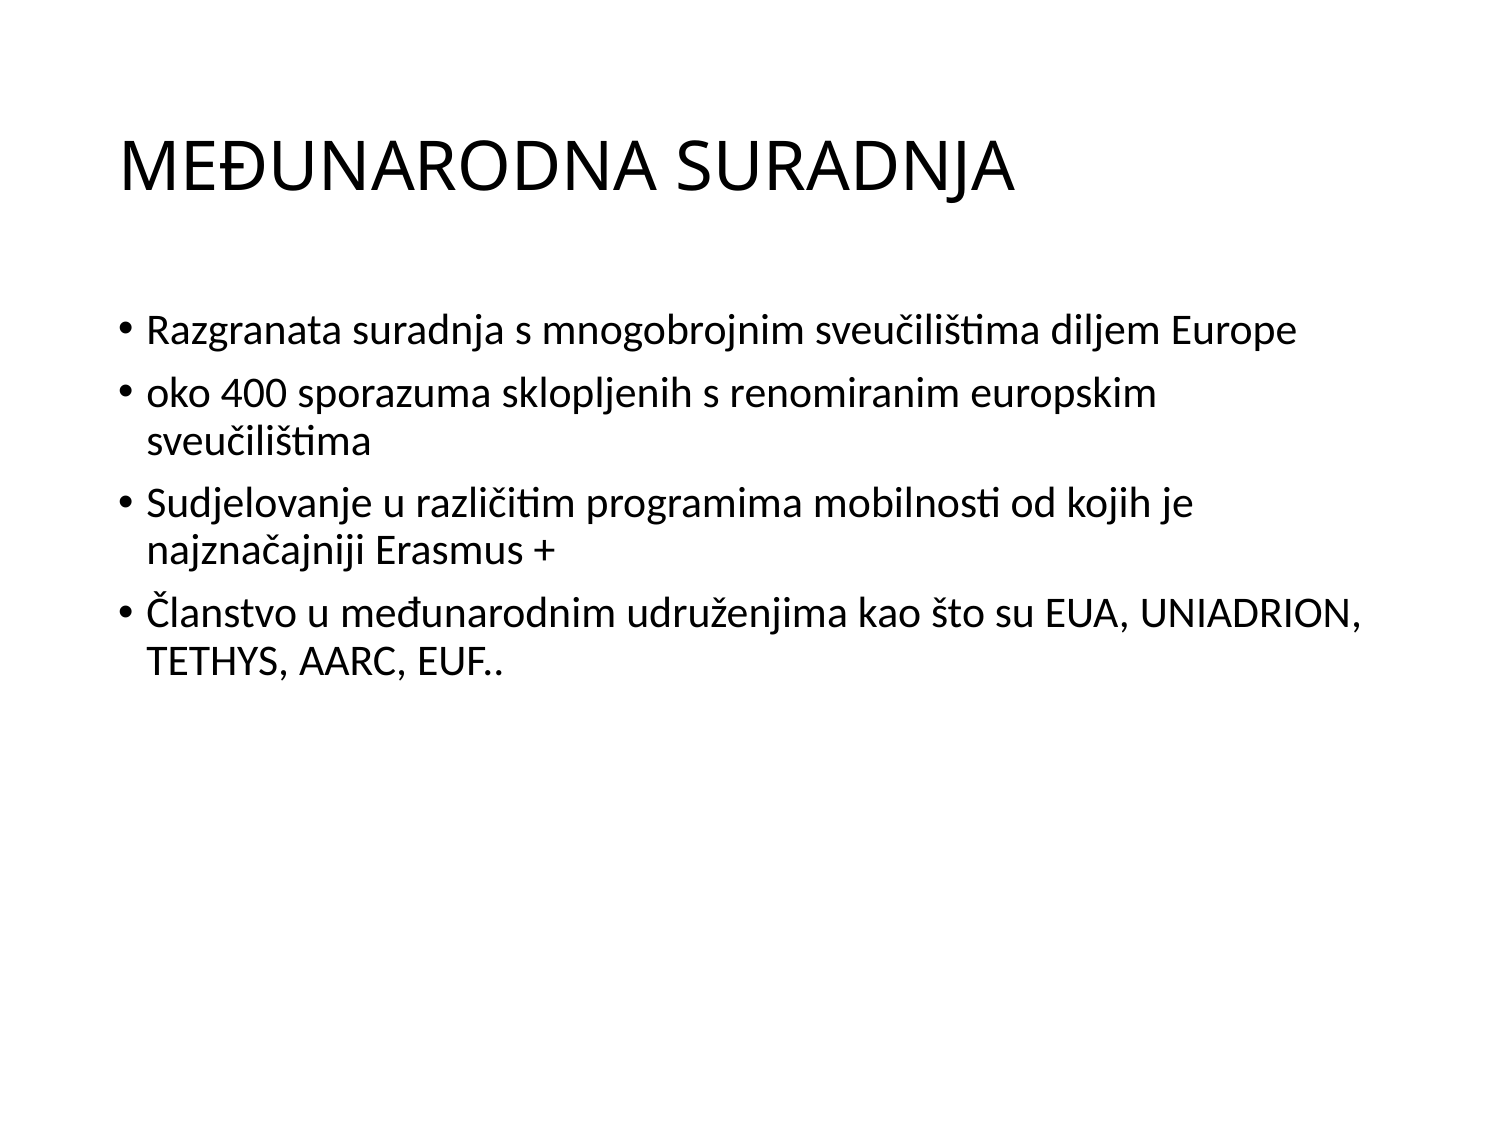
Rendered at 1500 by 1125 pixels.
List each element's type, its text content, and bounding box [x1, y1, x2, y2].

list Razgranata suradnja s mnogobrojnim sveučilištima diljem Europe oko 400 sporazuma sklopljenih s renomiranim europskim sveučilištima Sudjelovanje u različitim programima mobilnosti od kojih je najznačajniji Erasmus + Članstvo u međunarodnim udruženjima kao što su EUA, UNIADRION, TETHYS, AARC, EUF.. [103, 299, 1397, 1014]
title MEĐUNARODNA SURADNJA [103, 59, 1397, 278]
